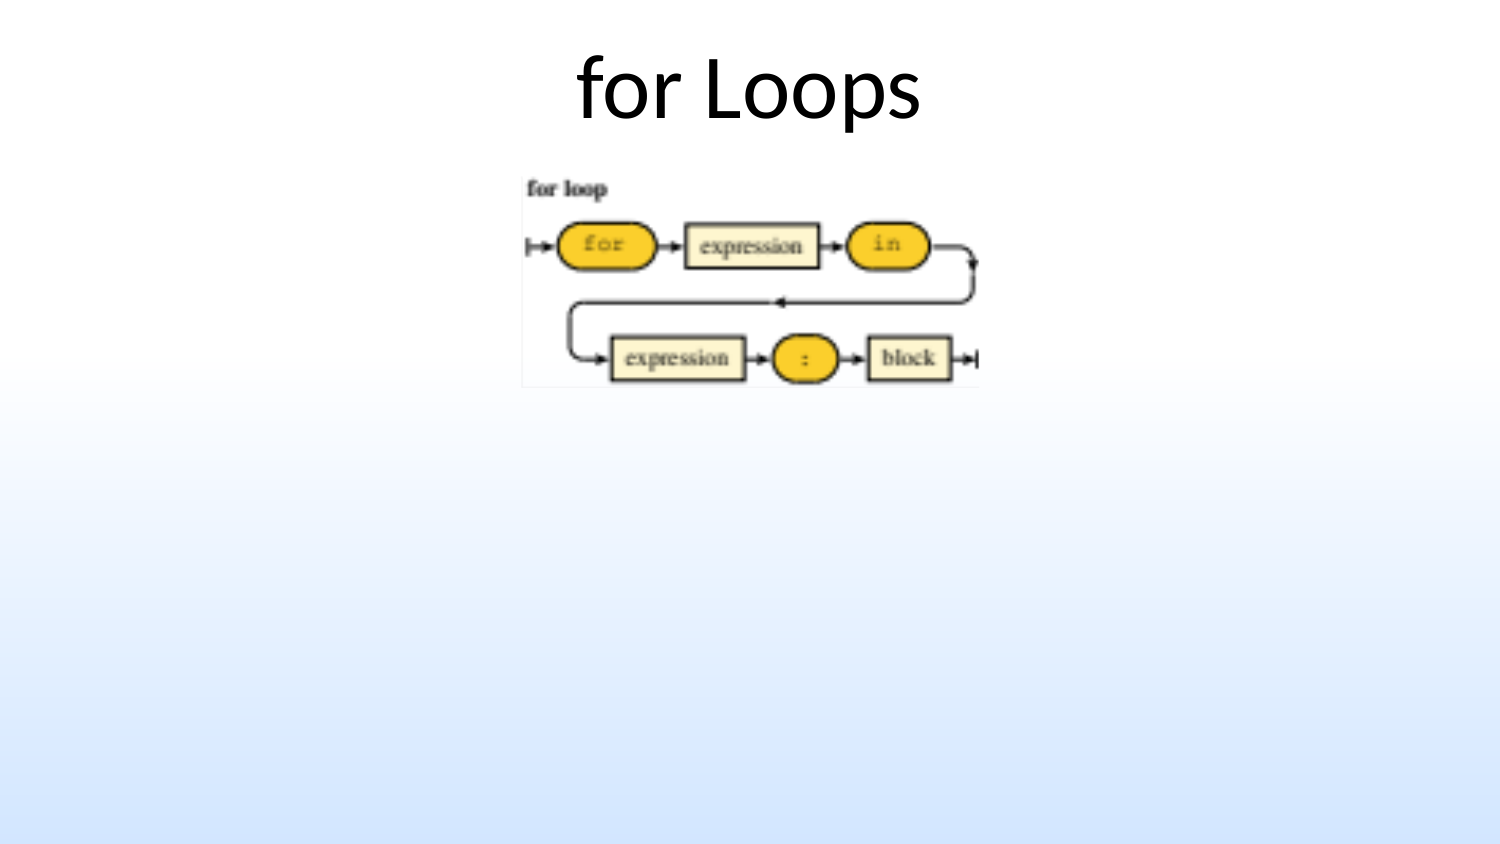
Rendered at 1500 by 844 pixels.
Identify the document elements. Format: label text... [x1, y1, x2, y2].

title for Loops [75, 11, 1425, 152]
picture [520, 175, 980, 389]
